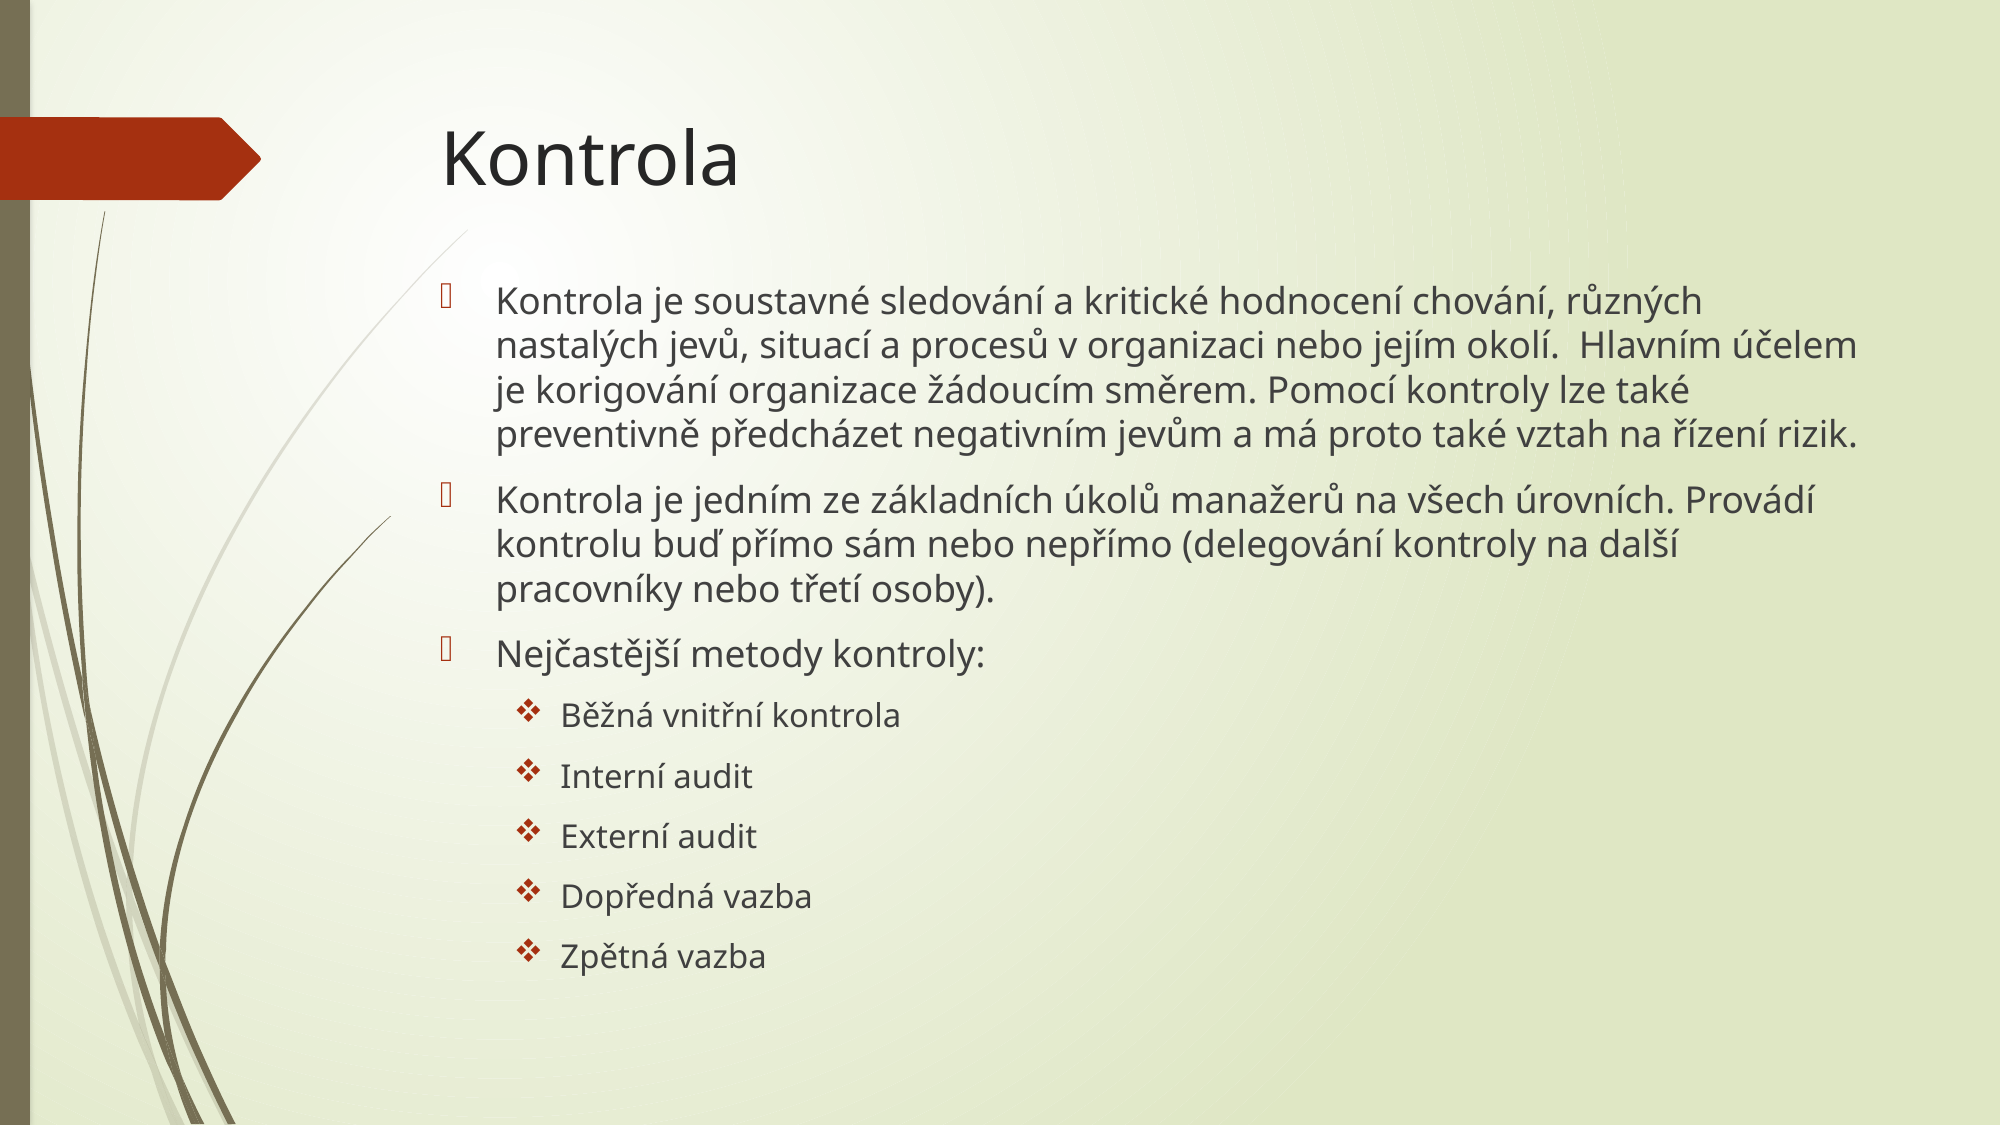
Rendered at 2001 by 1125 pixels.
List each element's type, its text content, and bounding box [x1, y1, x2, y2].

list Kontrola je soustavné sledování a kritické hodnocení chování, různých nastalých jevů, situací a procesů v organizaci nebo jejím okolí. Hlavním účelem je korigování organizace žádoucím směrem. Pomocí kontroly lze také preventivně předcházet negativním jevům a má proto také vztah na řízení rizik. Kontrola je jedním ze základních úkolů manažerů na všech úrovních. Provádí kontrolu buď přímo sám nebo nepřímo (delegování kontroly na další pracovníky nebo třetí osoby). Nejčastější metody kontroly: Běžná vnitřní kontrola Interní audit Externí audit Dopředná vazba Zpětná vazba [424, 270, 1888, 1005]
title Kontrola [425, 102, 1888, 270]
